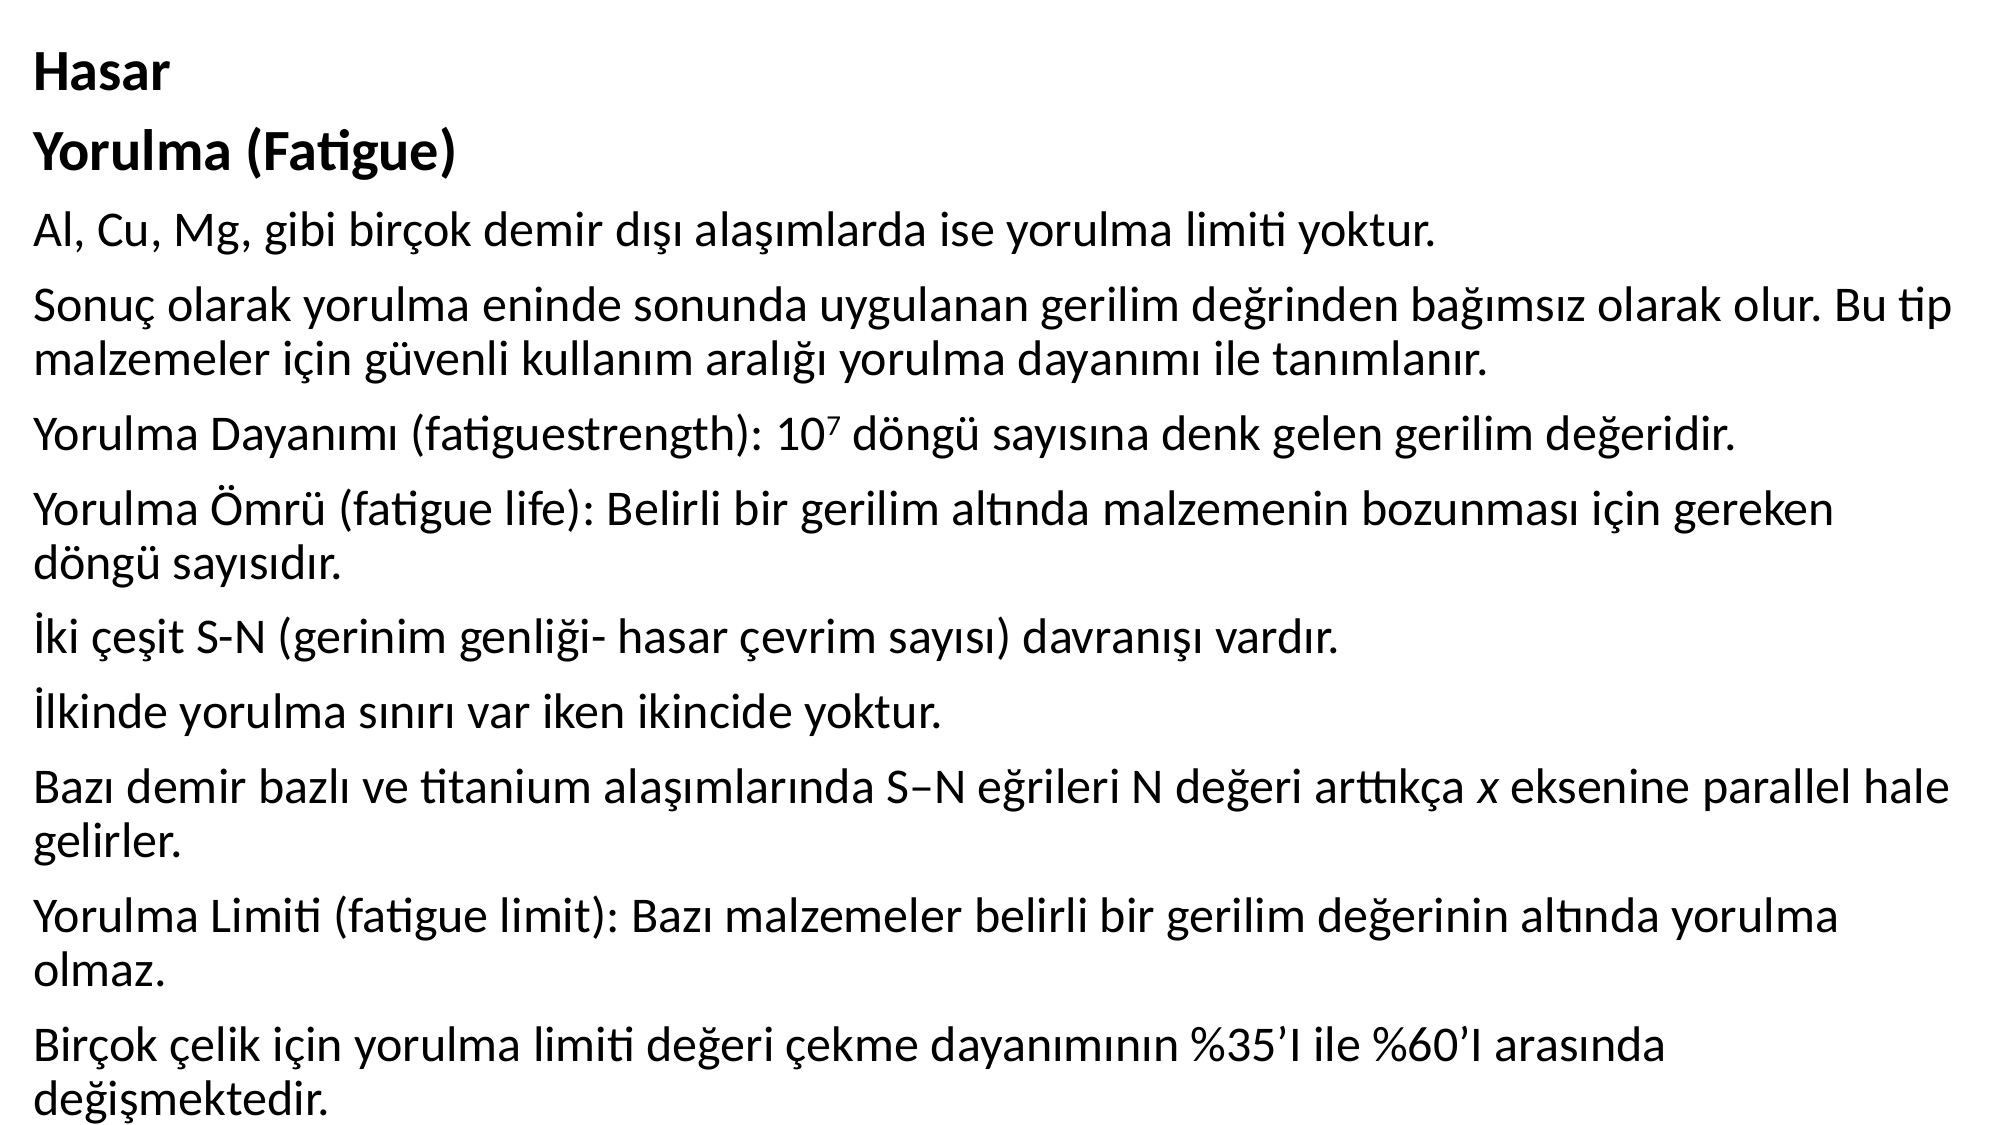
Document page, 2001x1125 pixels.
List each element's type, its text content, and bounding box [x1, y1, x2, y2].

list Yorulma (Fatigue) Al, Cu, Mg, gibi birçok demir dışı alaşımlarda ise yorulma limiti yoktur. Sonuç olarak yorulma eninde sonunda uygulanan gerilim değrinden bağımsız olarak olur. Bu tip malzemeler için güvenli kullanım aralığı yorulma dayanımı ile tanımlanır. Yorulma Dayanımı (fatiguestrength): 107 döngü sayısına denk gelen gerilim değeridir. Yorulma Ömrü (fatigue life): Belirli bir gerilim altında malzemenin bozunması için gereken döngü sayısıdır. İki çeşit S-N (gerinim genliği- hasar çevrim sayısı) davranışı vardır. İlkinde yorulma sınırı var iken ikincide yoktur. Bazı demir bazlı ve titanium alaşımlarında S–N eğrileri N değeri arttıkça x eksenine parallel hale gelirler. Yorulma Limiti (fatigue limit): Bazı malzemeler belirli bir gerilim değerinin altında yorulma olmaz. Birçok çelik için yorulma limiti değeri çekme dayanımının %35’I ile %60’I arasında değişmektedir. [18, 112, 1989, 1111]
title Hasar [18, 22, 1376, 112]
